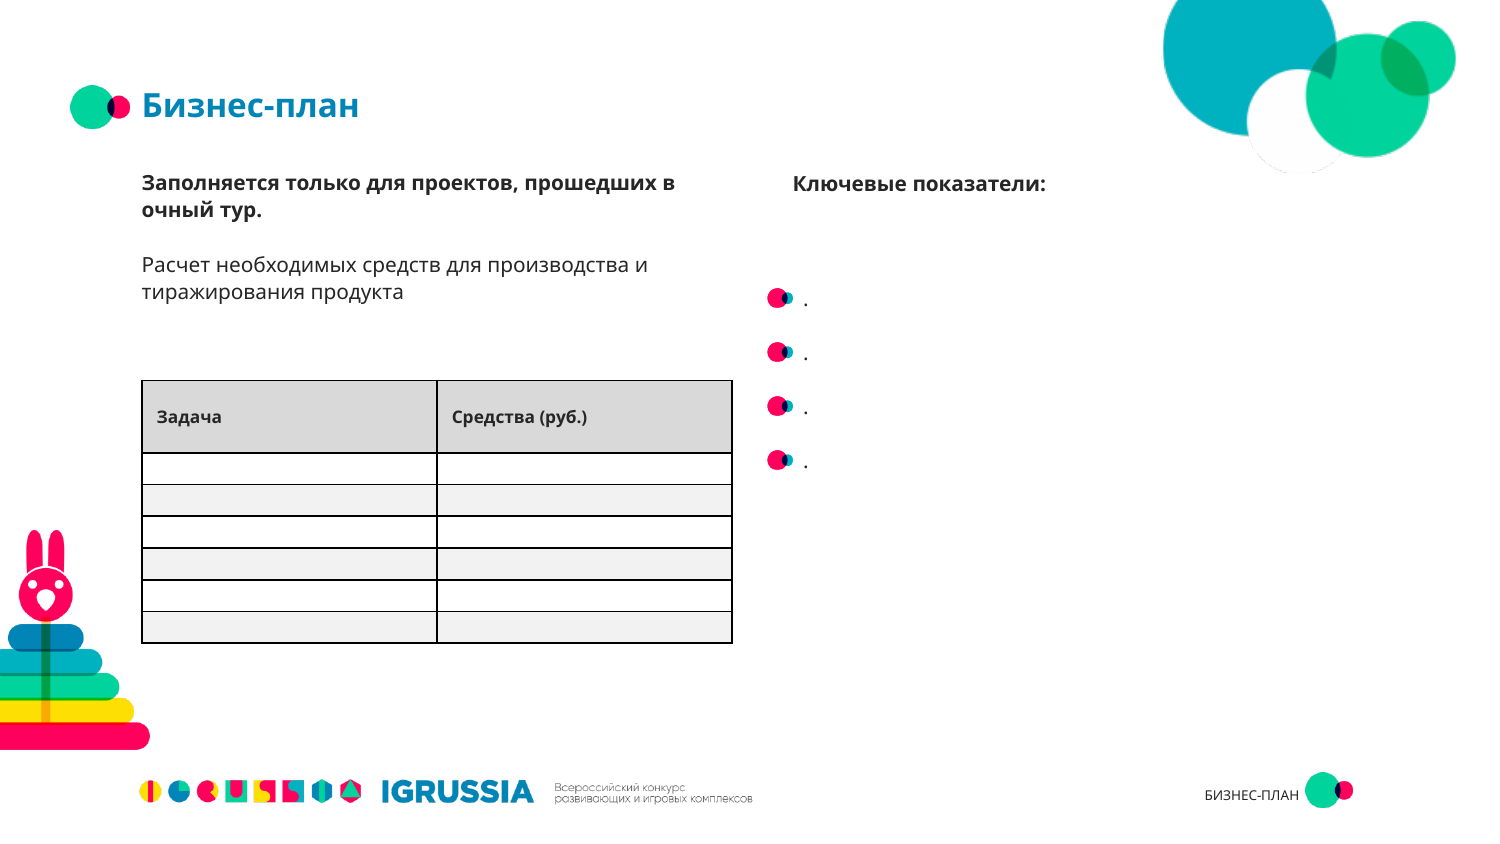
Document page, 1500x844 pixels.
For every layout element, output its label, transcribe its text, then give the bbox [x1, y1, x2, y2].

text_box . . . . [767, 283, 1418, 474]
picture [0, 522, 158, 758]
text_box Бизнес-план [141, 102, 514, 124]
table_cell [438, 485, 731, 515]
text_box Ключевые показатели: [777, 162, 1357, 203]
text_box БИЗНЕС-ПЛАН [909, 782, 1299, 803]
table_cell [162, 549, 436, 579]
table_cell [438, 454, 731, 484]
picture [1163, 0, 1456, 175]
picture [767, 396, 793, 416]
picture [70, 84, 131, 129]
table_header Средства (руб.) [438, 381, 731, 452]
picture [129, 769, 786, 814]
picture [767, 288, 793, 308]
table_cell [438, 581, 731, 611]
table_cell [162, 581, 436, 611]
table_cell [438, 612, 731, 642]
picture [767, 450, 793, 470]
table_cell [143, 454, 436, 484]
table_cell [438, 549, 731, 579]
table_cell [162, 612, 436, 642]
table_cell [143, 517, 436, 547]
table_cell [143, 485, 436, 515]
picture [767, 342, 793, 362]
picture [1304, 772, 1353, 808]
text_box Заполняется только для проектов, прошедших в очный тур. Расчет необходимых средств для производства и тиражирования продукта [141, 167, 739, 304]
table_header Задача [143, 381, 436, 452]
table_cell [438, 517, 731, 547]
